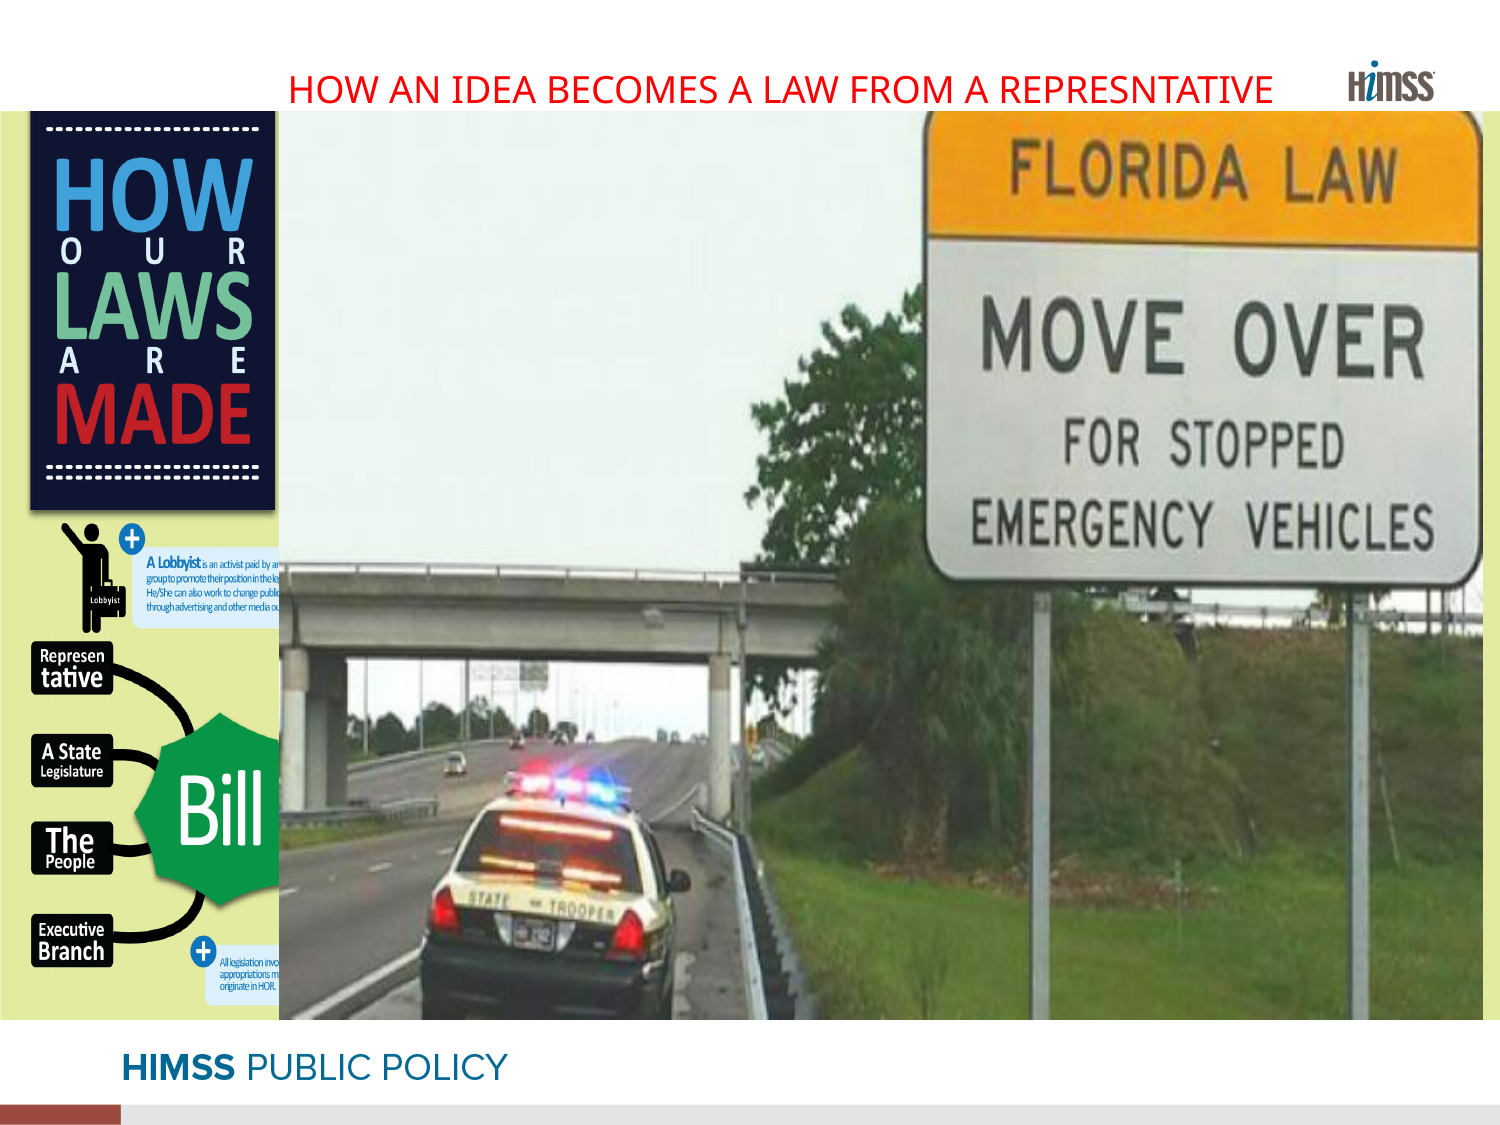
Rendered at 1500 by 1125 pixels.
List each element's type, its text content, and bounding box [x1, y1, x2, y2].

picture [0, 0, 1500, 1125]
text_box HOW AN IDEA BECOMES A LAW FROM A REPRESNTATIVE [272, 58, 1300, 109]
